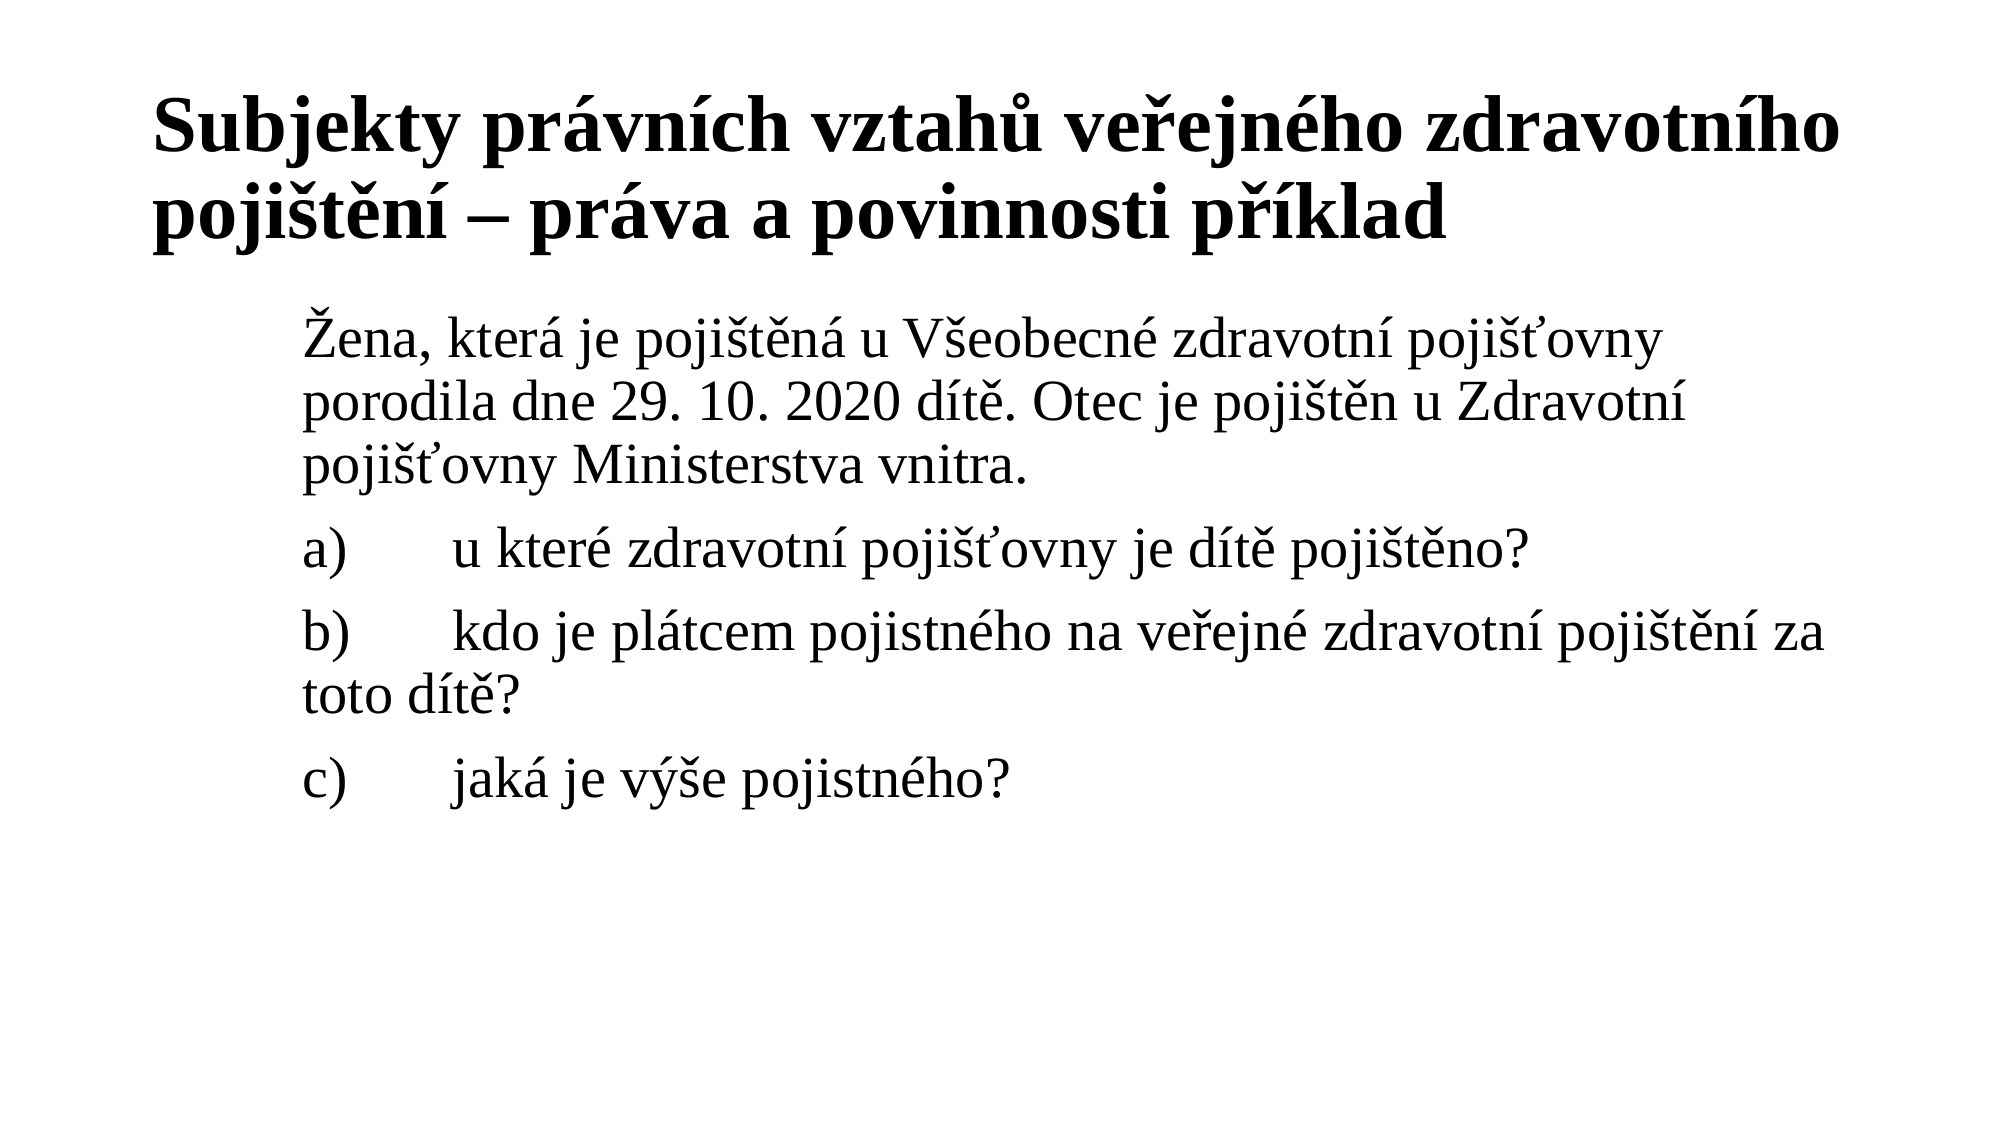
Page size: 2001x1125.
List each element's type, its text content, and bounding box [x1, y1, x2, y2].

list Žena, která je pojištěná u Všeobecné zdravotní pojišťovny porodila dne 29. 10. 2020 dítě. Otec je pojištěn u Zdravotní pojišťovny Ministerstva vnitra. a) u které zdravotní pojišťovny je dítě pojištěno? b) kdo je plátcem pojistného na veřejné zdravotní pojištění za toto dítě? c) jaká je výše pojistného? [137, 299, 1863, 1014]
title Subjekty právních vztahů veřejného zdravotního pojištění – práva a povinnosti příklad [137, 59, 1863, 278]
